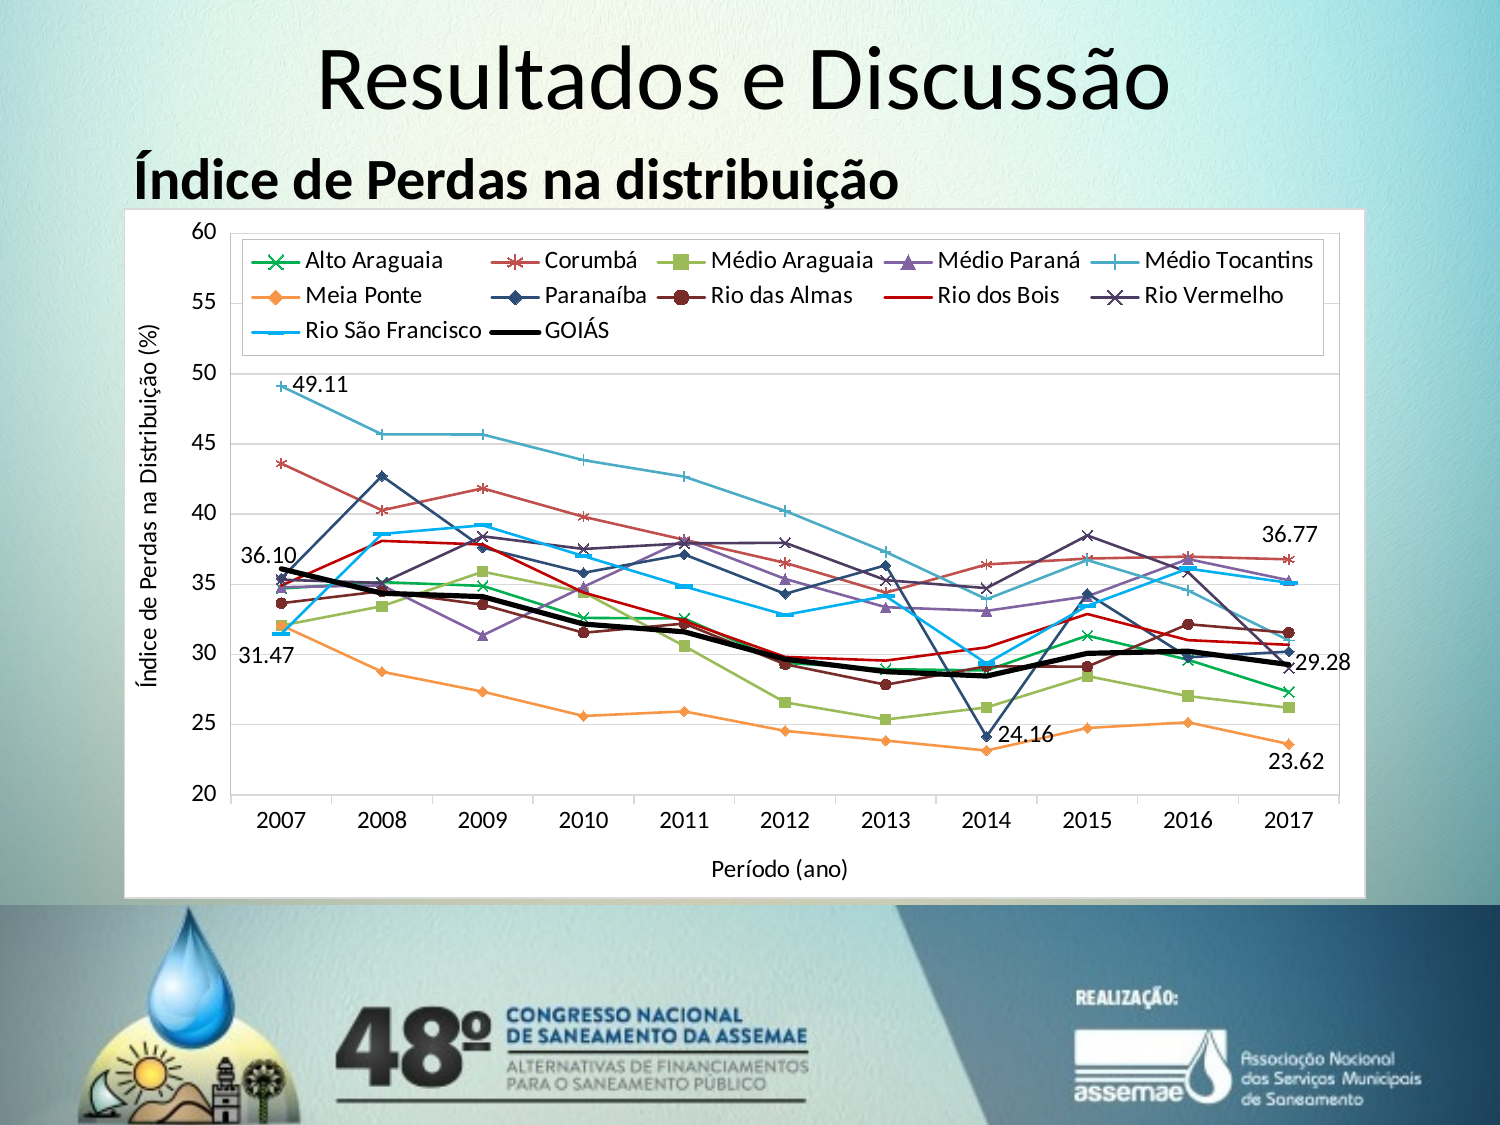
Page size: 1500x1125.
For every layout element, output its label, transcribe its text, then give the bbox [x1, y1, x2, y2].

picture [0, 0, 1500, 1125]
text_box Índice de Perdas na distribuição [119, 134, 946, 210]
chart [123, 207, 1367, 899]
title Resultados e Discussão [69, 8, 1420, 138]
